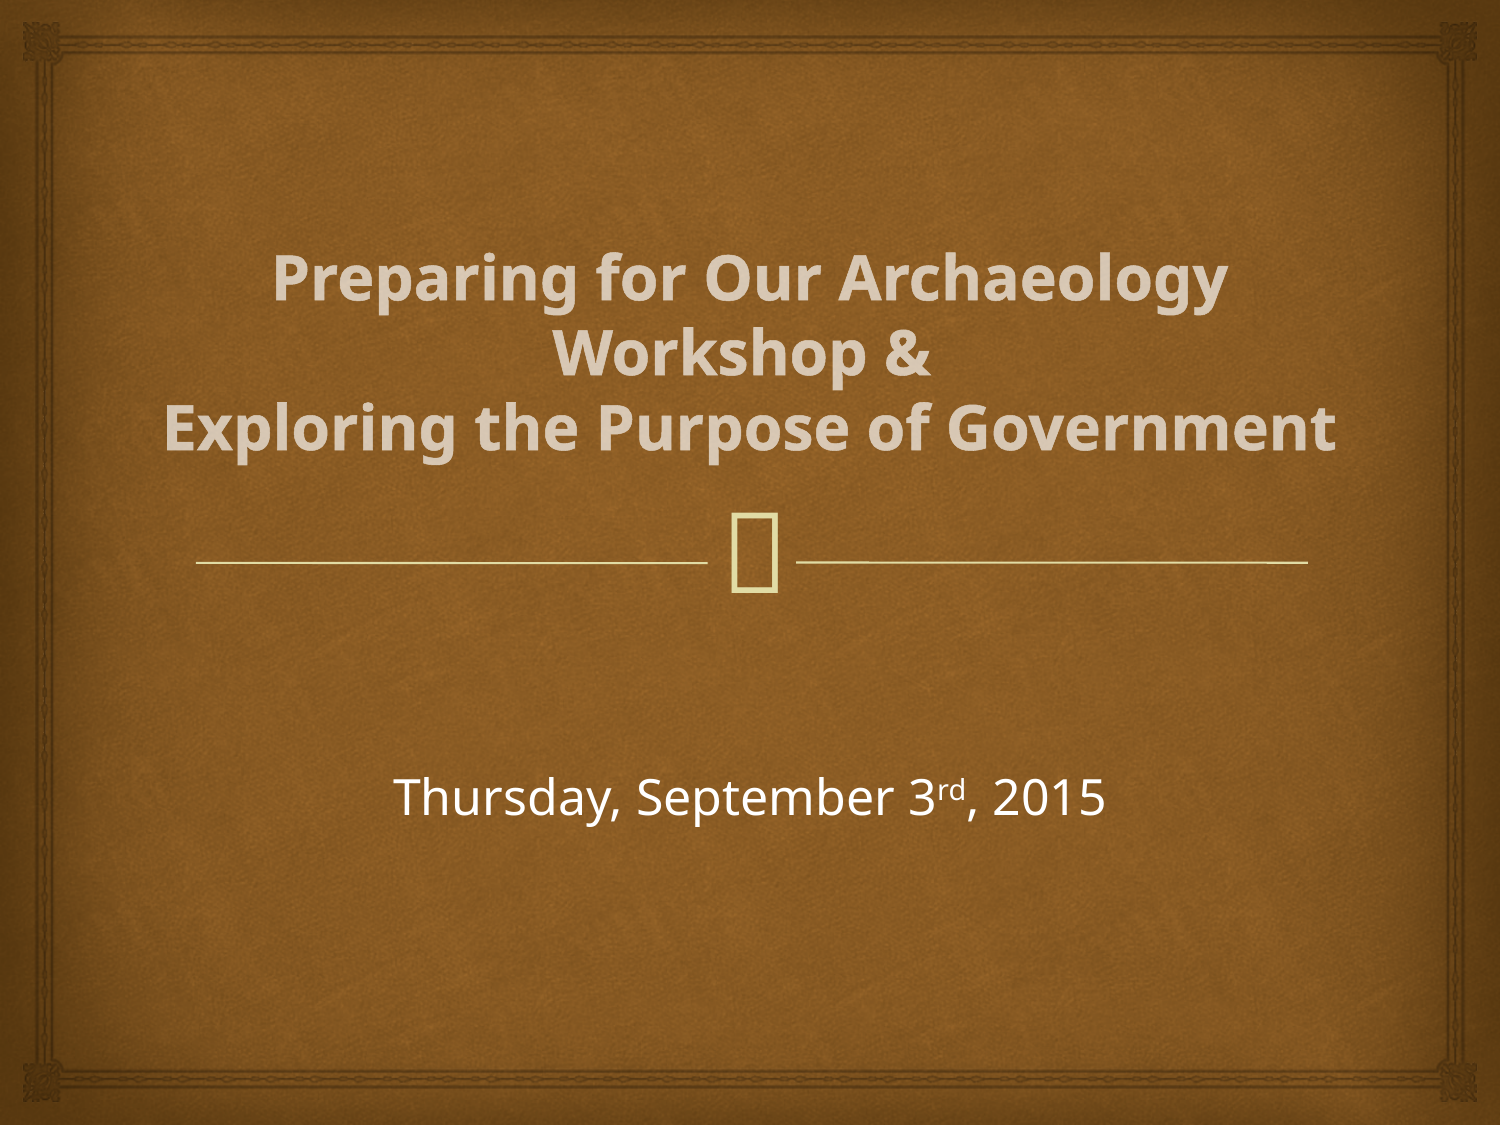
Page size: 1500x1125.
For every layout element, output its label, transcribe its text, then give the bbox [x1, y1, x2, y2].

subtitle Thursday, September 3rd, 2015 [225, 618, 1275, 906]
picture [0, 0, 1500, 1125]
title Preparing for Our Archaeology Workshop & Exploring the Purpose of Government [112, 228, 1388, 470]
